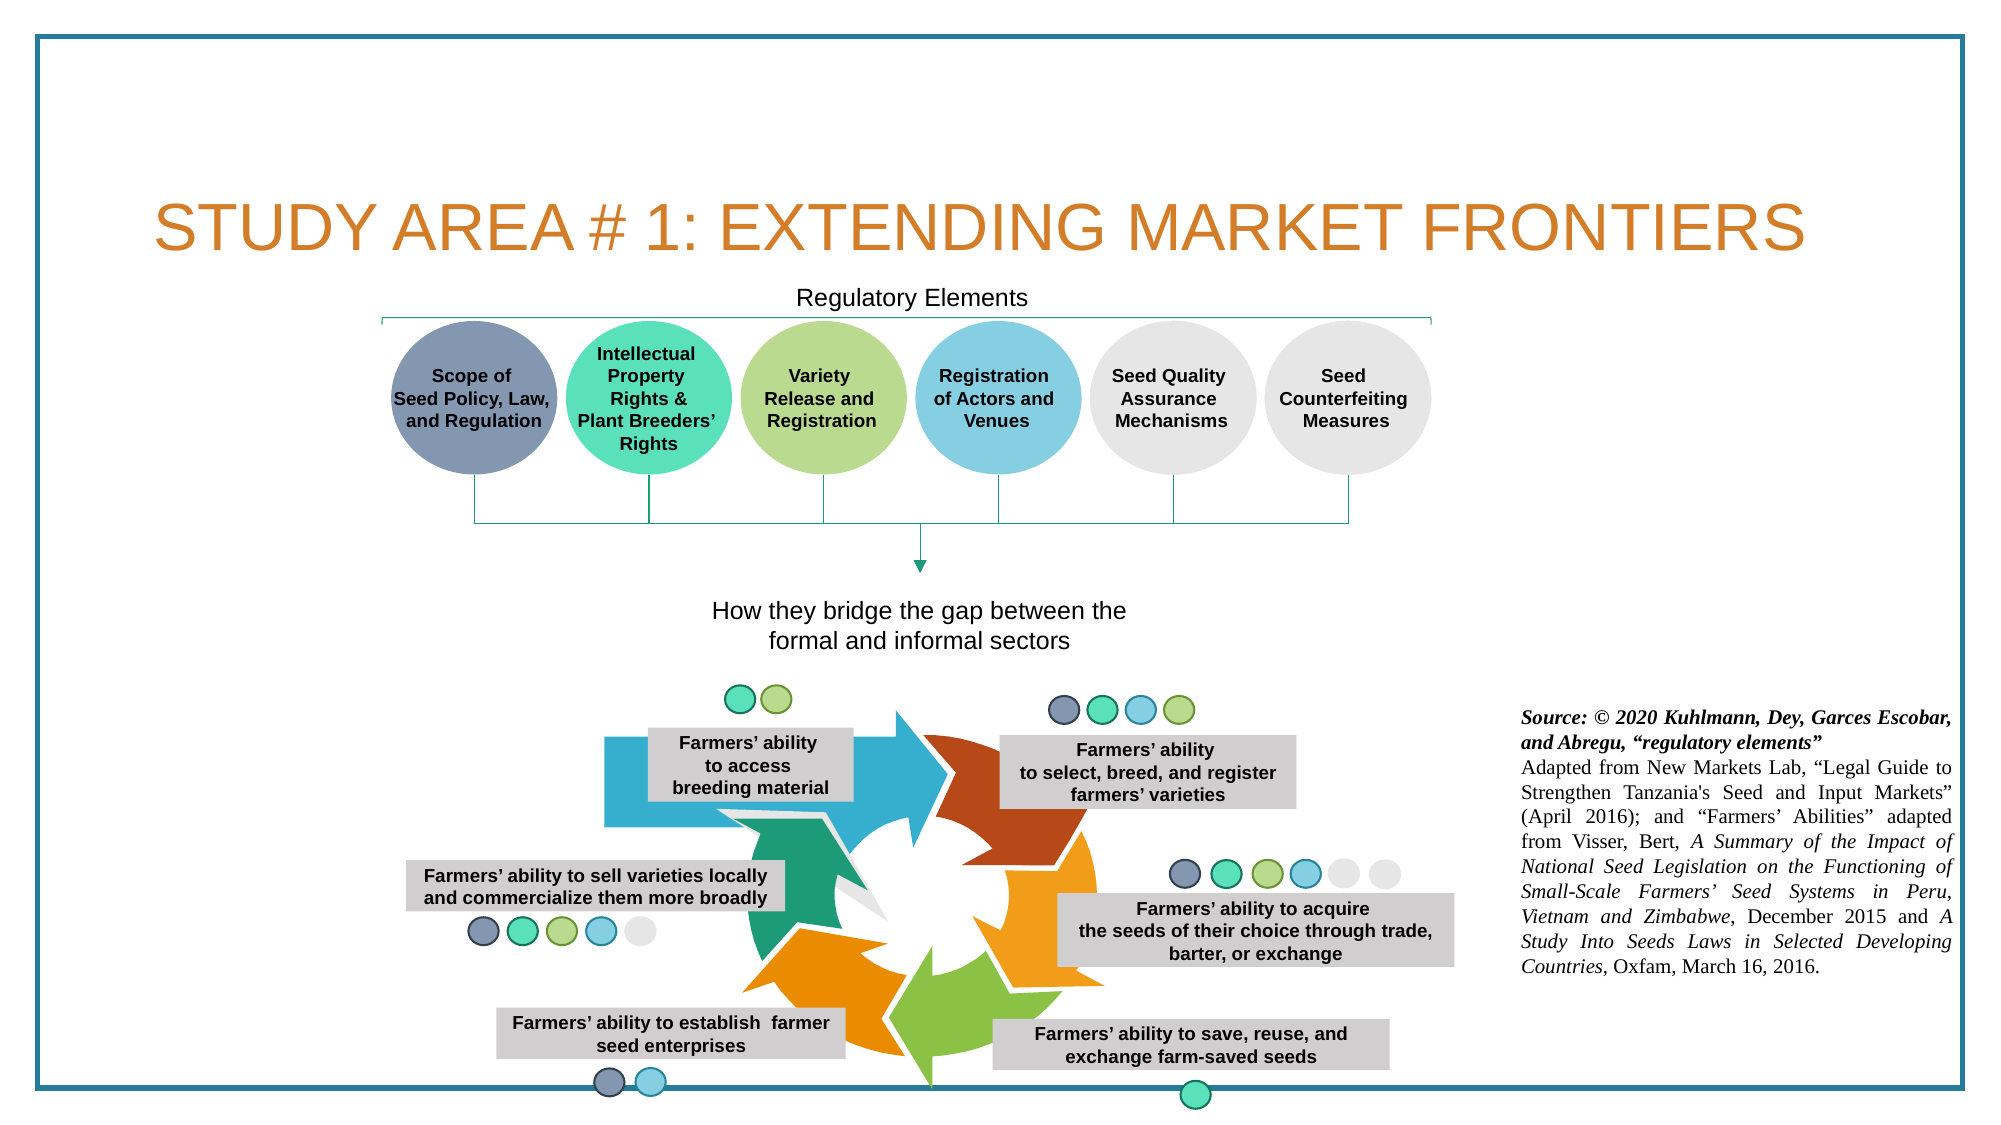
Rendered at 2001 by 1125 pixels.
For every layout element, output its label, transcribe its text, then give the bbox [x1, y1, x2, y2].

text_box Source: © 2020 Kuhlmann, Dey, Garces Escobar, and Abregu, “regulatory elements” Adapted from New Markets Lab, “Legal Guide to Strengthen Tanzania's Seed and Input Markets” (April 2016); and “Farmers’ Abilities” adapted from Visser, Bert, A Summary of the Impact of National Seed Legislation on the Functioning of Small-Scale Farmers’ Seed Systems in Peru, Vietnam and Zimbabwe, December 2015 and A Study Into Seeds Laws in Selected Developing Countries, Oxfam, March 16, 2016. [1506, 695, 1967, 986]
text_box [381, 273, 1455, 1109]
text_box Study area # 1: Extending Market Frontiers [102, 176, 1896, 260]
